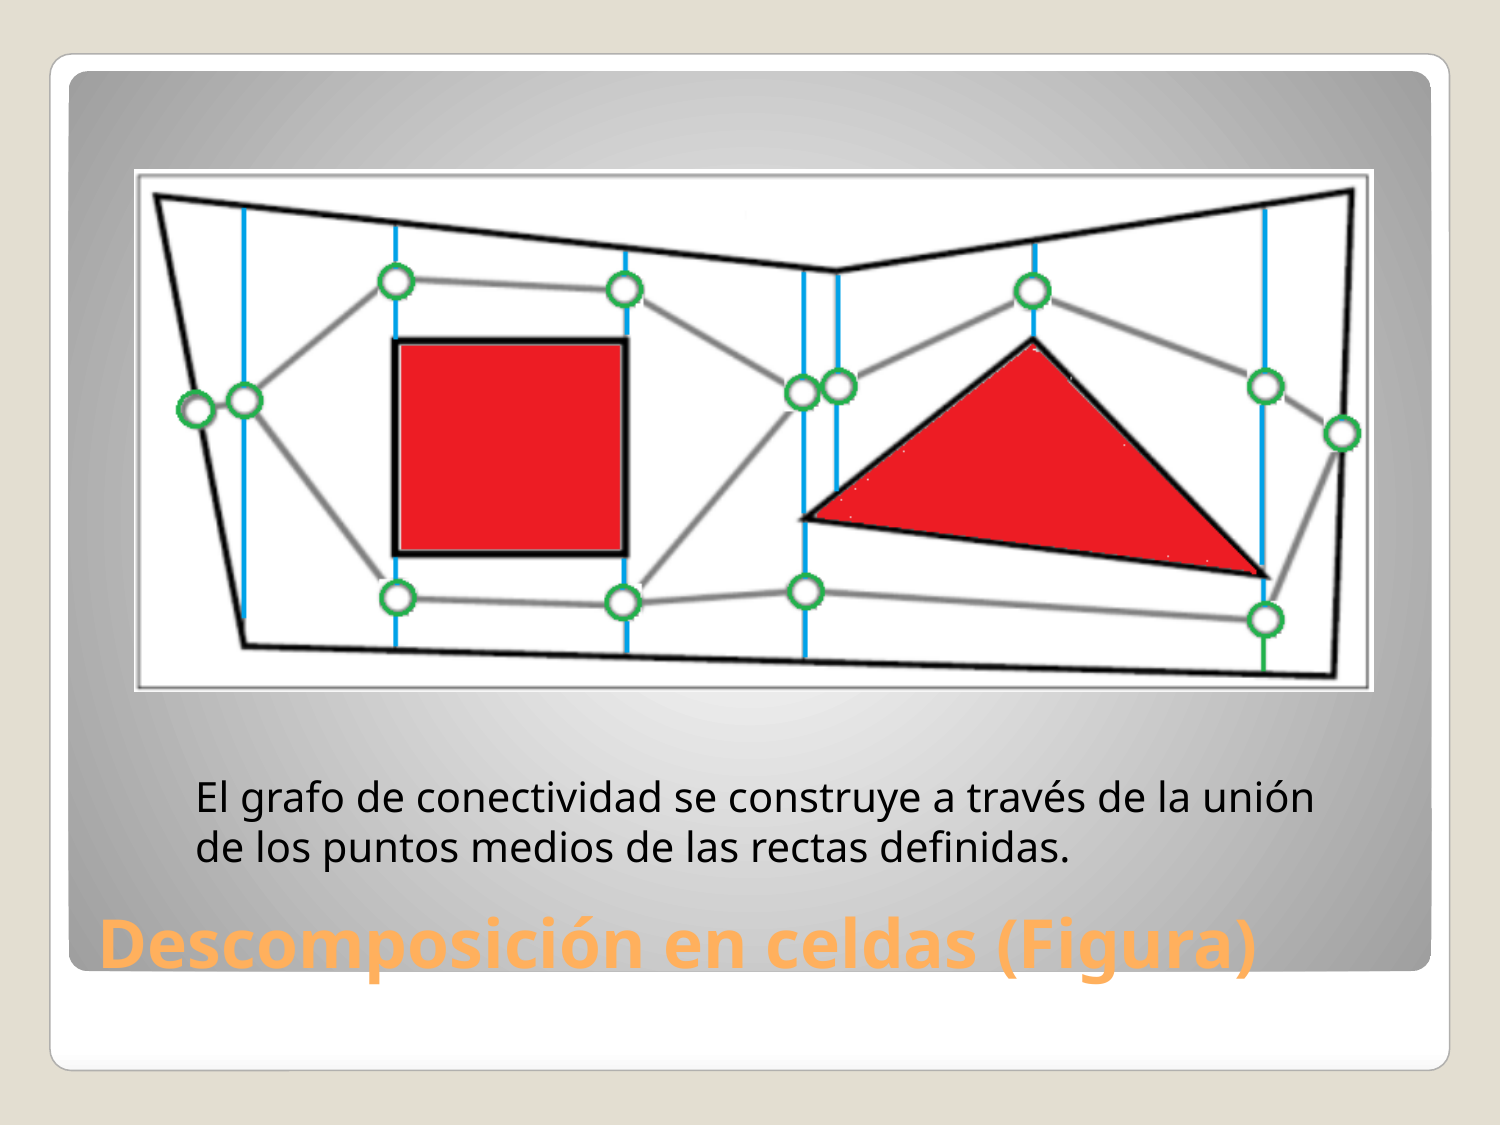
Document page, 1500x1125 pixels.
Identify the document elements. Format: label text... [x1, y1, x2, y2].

title Descomposición en celdas (Figura) [82, 817, 1447, 990]
text_box El grafo de conectividad se construye a través de la unión de los puntos medios de las rectas definidas. [180, 762, 1374, 869]
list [134, 169, 1374, 692]
